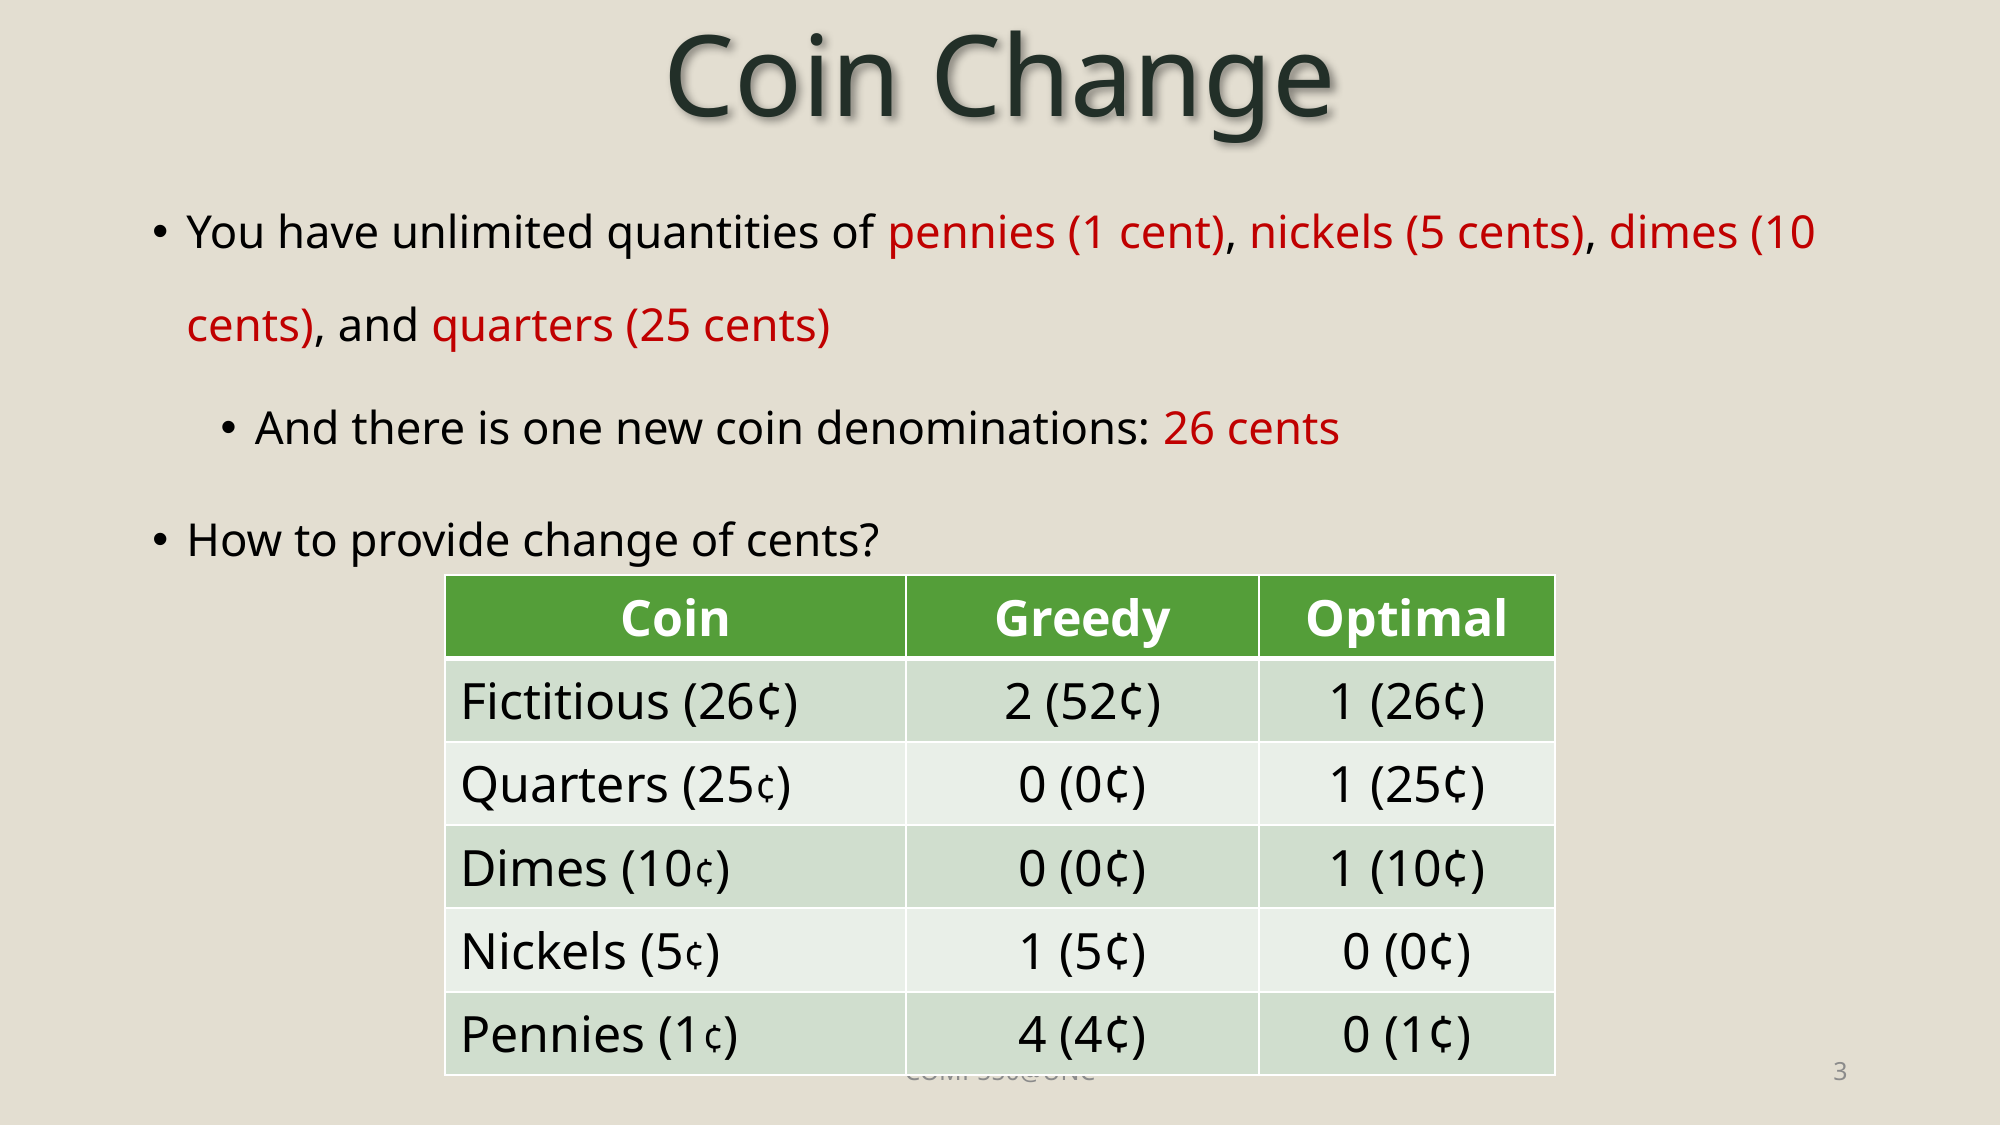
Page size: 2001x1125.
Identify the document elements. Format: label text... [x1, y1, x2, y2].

table_cell Fictitious (26¢) [446, 661, 905, 741]
title Coin Change [137, 3, 1863, 157]
table_cell 0 (0¢) [907, 826, 1258, 907]
footer COMP550@UNC [662, 1076, 1338, 1103]
table_cell 2 (52¢) [907, 661, 1258, 741]
table_header Greedy [907, 576, 1258, 656]
table_cell 0 (0¢) [907, 743, 1258, 824]
table_cell Dimes (10¢) [446, 826, 905, 907]
table_header Optimal [1260, 576, 1554, 656]
table_cell 1 (10¢) [1260, 826, 1554, 907]
table_cell Nickels (5¢) [446, 909, 905, 991]
table_header Coin [446, 576, 905, 656]
table_cell 4 (4¢) [907, 993, 1258, 1074]
table_cell 1 (26¢) [1260, 661, 1554, 741]
table_cell 1 (25¢) [1260, 743, 1554, 824]
table_cell 1 (5¢) [907, 909, 1258, 991]
slide_number 3 [1412, 1042, 1863, 1103]
table_cell Pennies (1¢) [446, 993, 905, 1074]
table_cell Quarters (25¢) [446, 743, 905, 824]
table_cell 0 (1¢) [1260, 993, 1554, 1074]
table_cell 0 (0¢) [1260, 909, 1554, 991]
